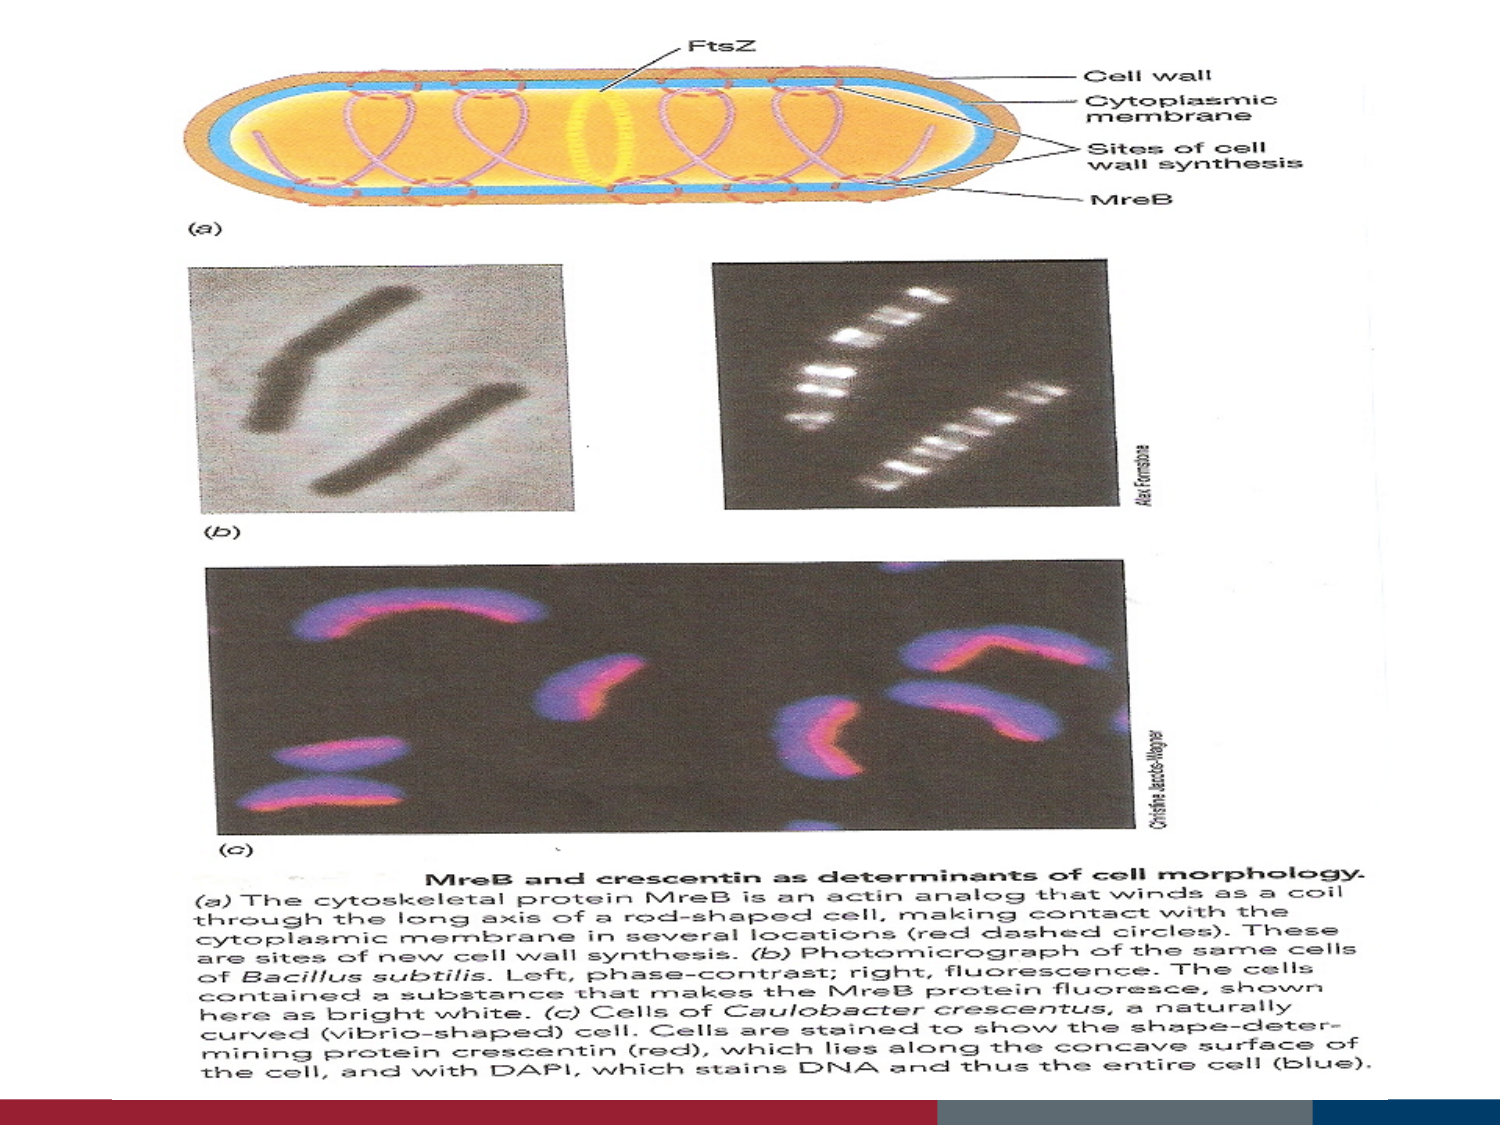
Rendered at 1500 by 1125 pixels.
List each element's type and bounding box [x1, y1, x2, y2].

picture [112, 25, 1388, 1100]
